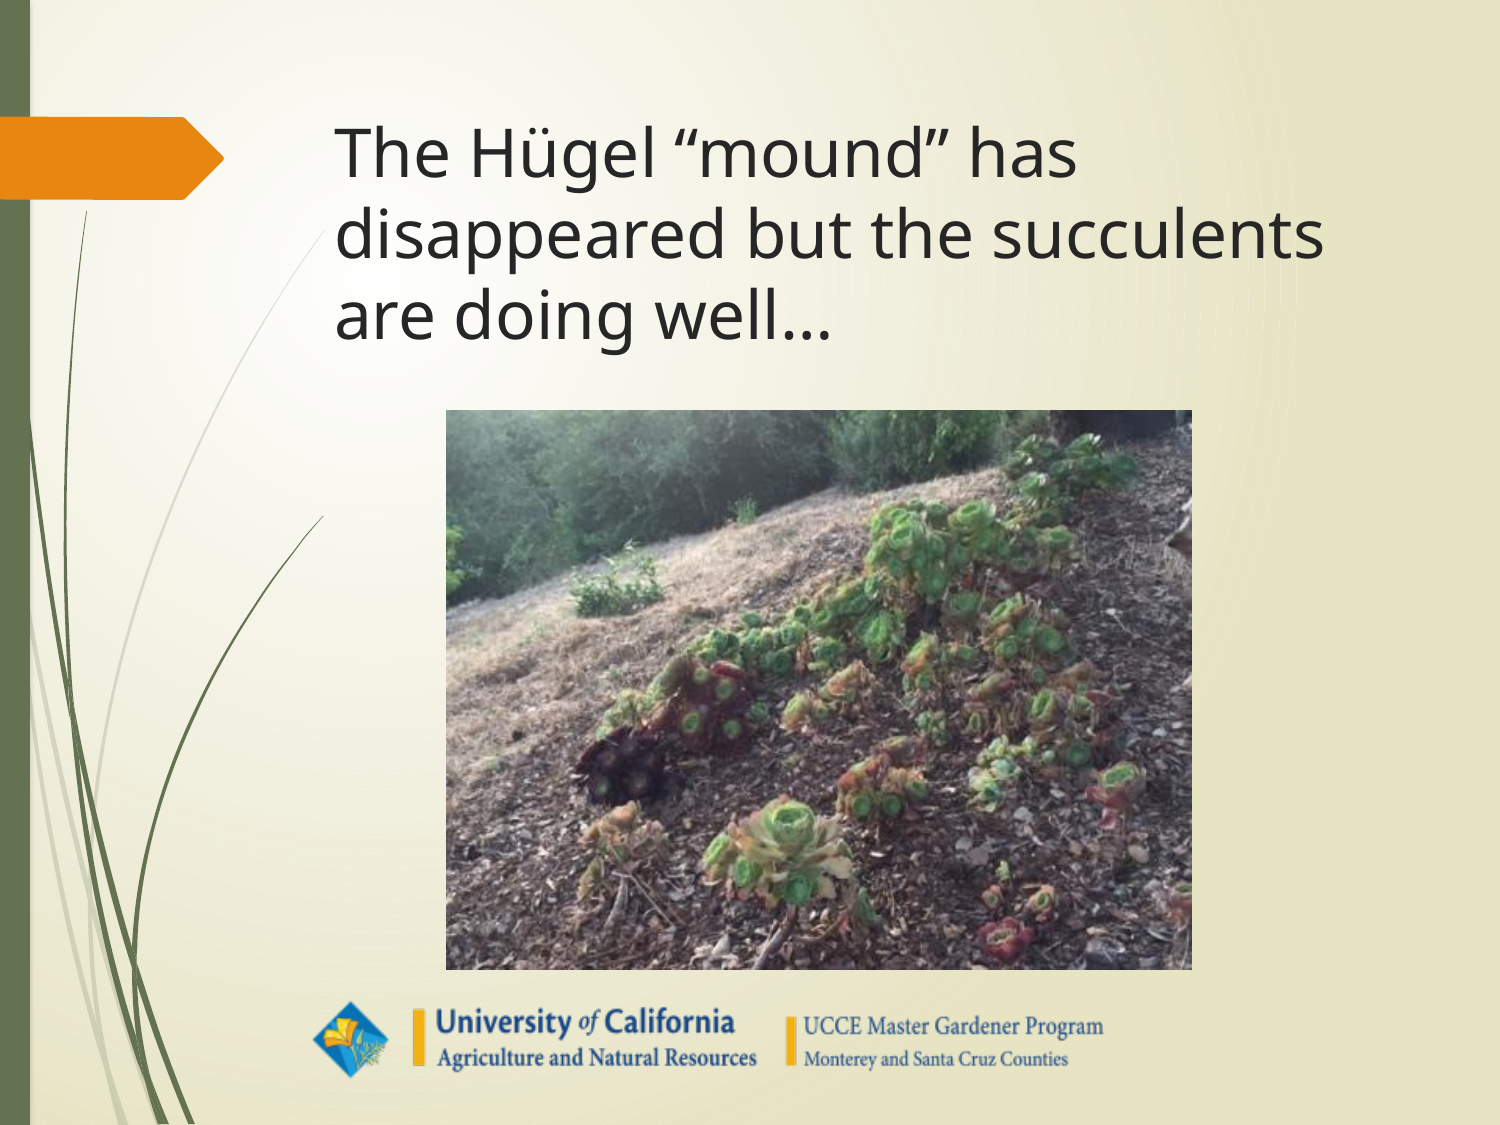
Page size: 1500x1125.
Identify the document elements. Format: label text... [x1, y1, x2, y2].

title The Hügel “mound” has disappeared but the succulents are doing well… [319, 102, 1400, 361]
picture [290, 968, 1170, 1104]
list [445, 410, 1192, 970]
